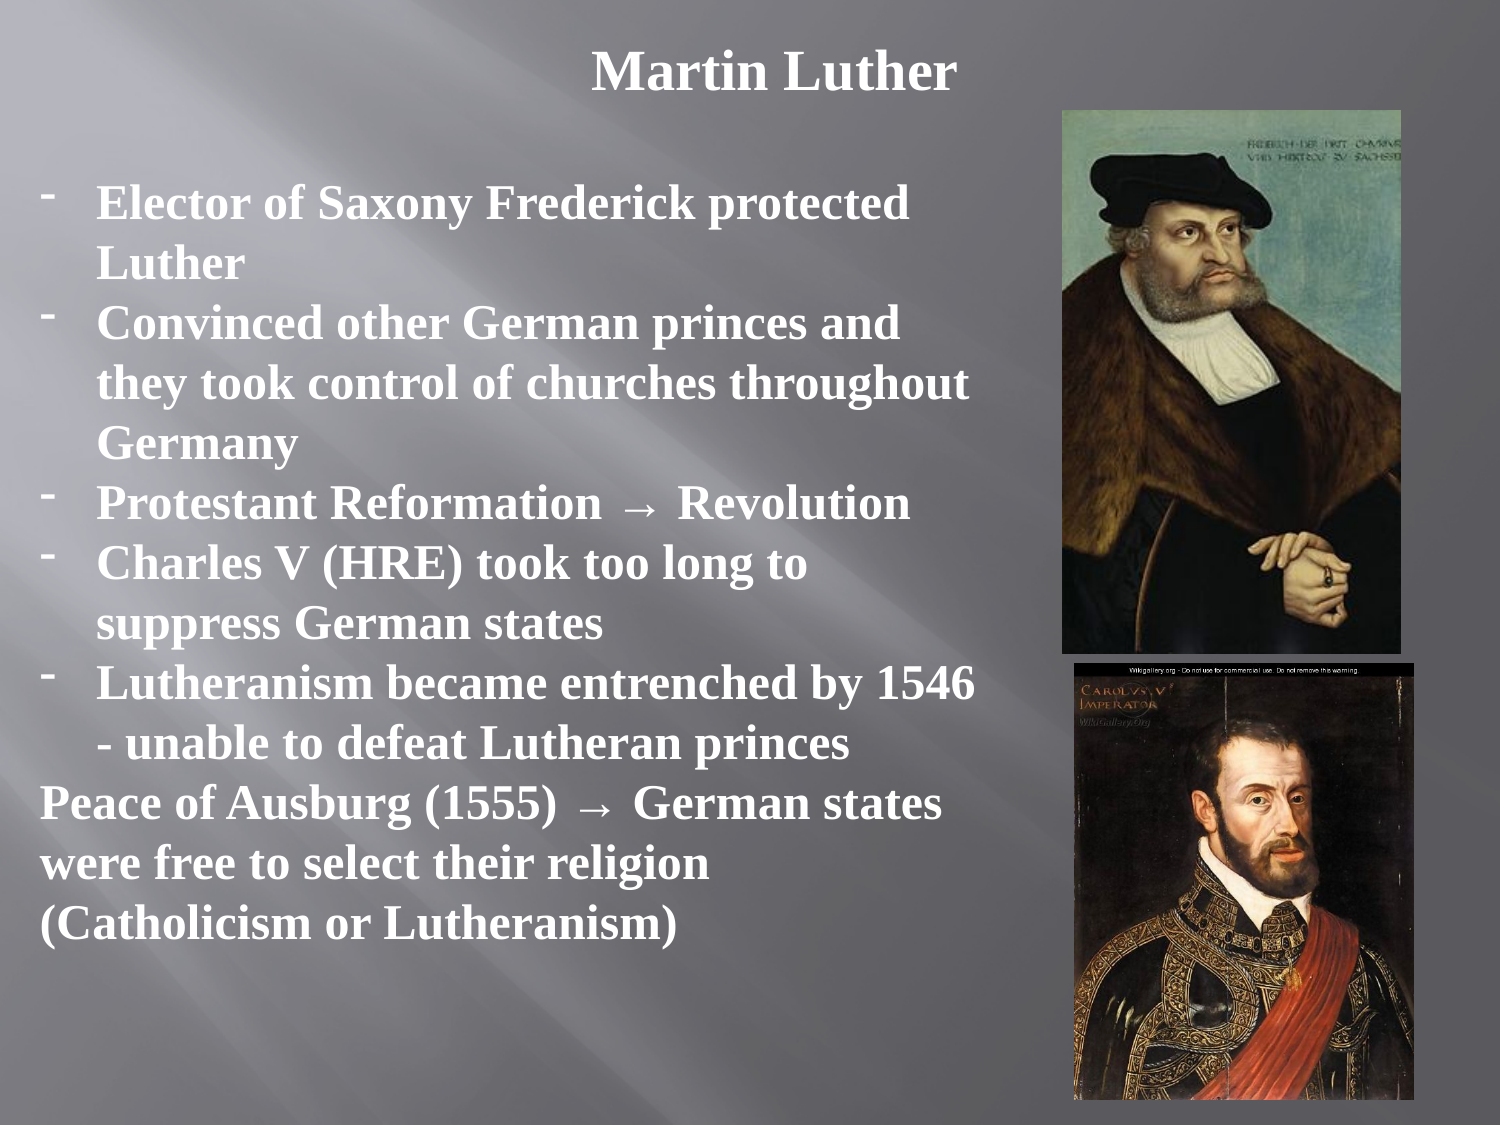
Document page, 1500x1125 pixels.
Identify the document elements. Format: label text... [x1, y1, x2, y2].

text_box Elector of Saxony Frederick protected Luther Convinced other German princes and they took control of churches throughout Germany Protestant Reformation → Revolution Charles V (HRE) took too long to suppress German states Lutheranism became entrenched by 1546 - unable to defeat Lutheran princes Peace of Ausburg (1555) → German states were free to select their religion (Catholicism or Lutheranism) [24, 162, 999, 958]
picture [1062, 110, 1401, 654]
text_box Martin Luther [350, 24, 1200, 110]
picture [1074, 663, 1414, 1100]
